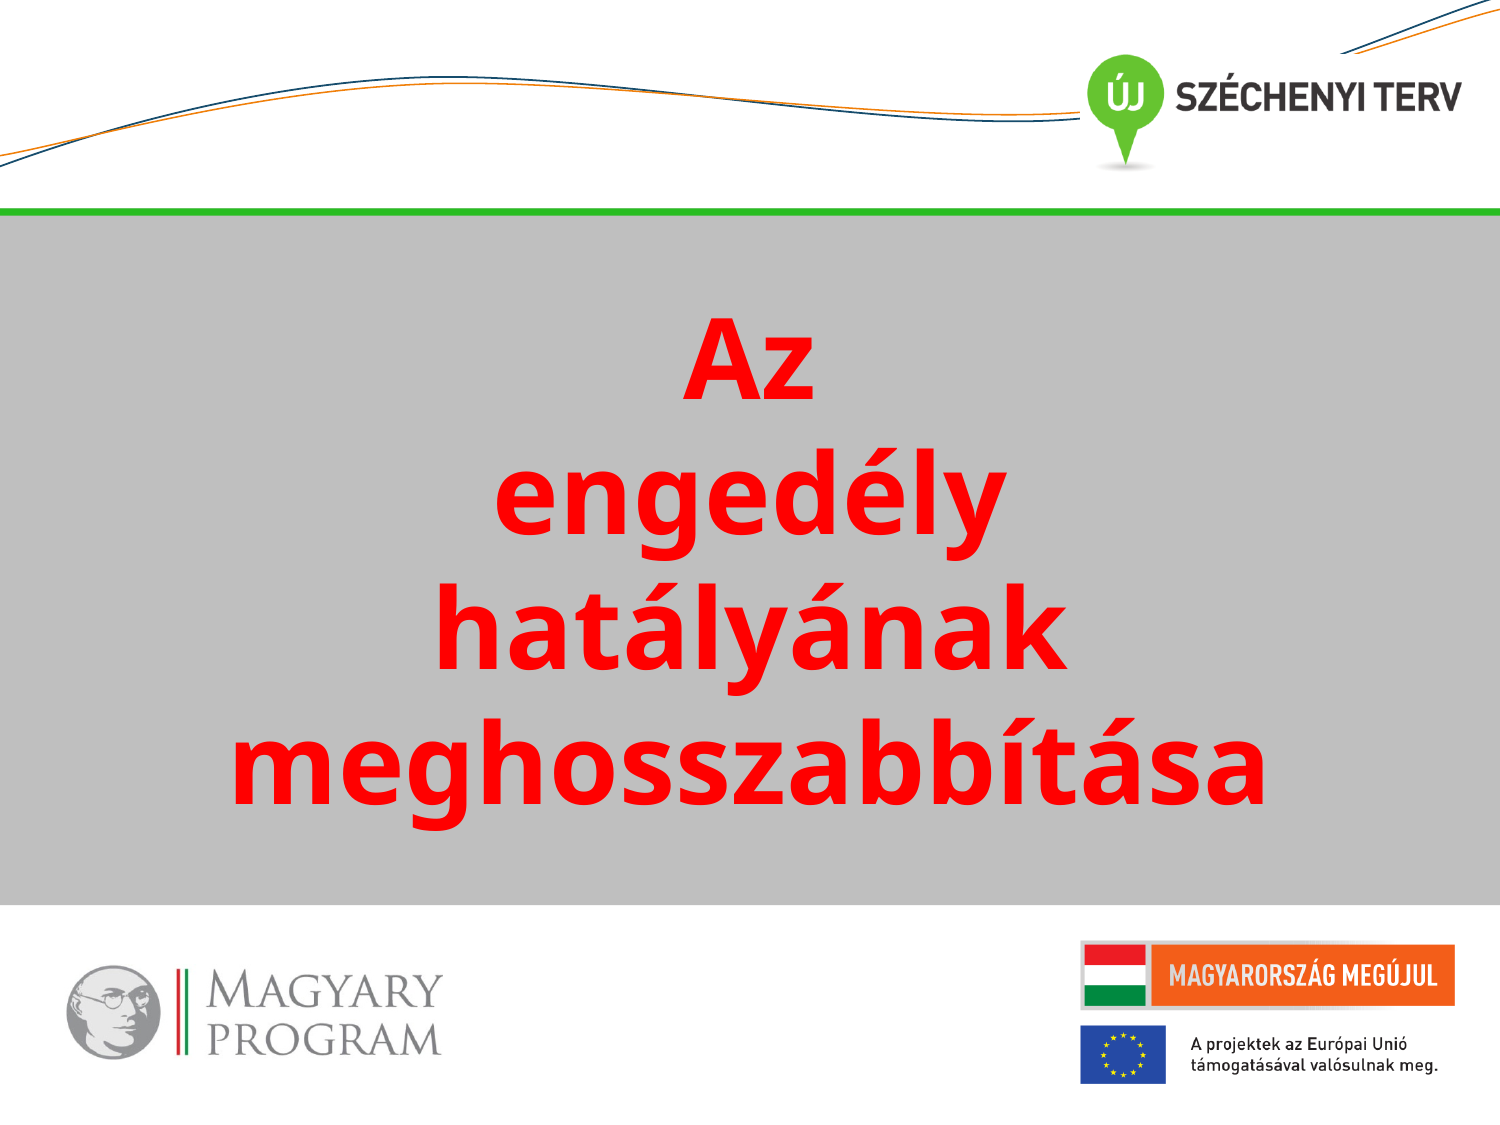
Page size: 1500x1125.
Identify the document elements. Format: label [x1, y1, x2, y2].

text_box [0, 54, 1500, 1085]
